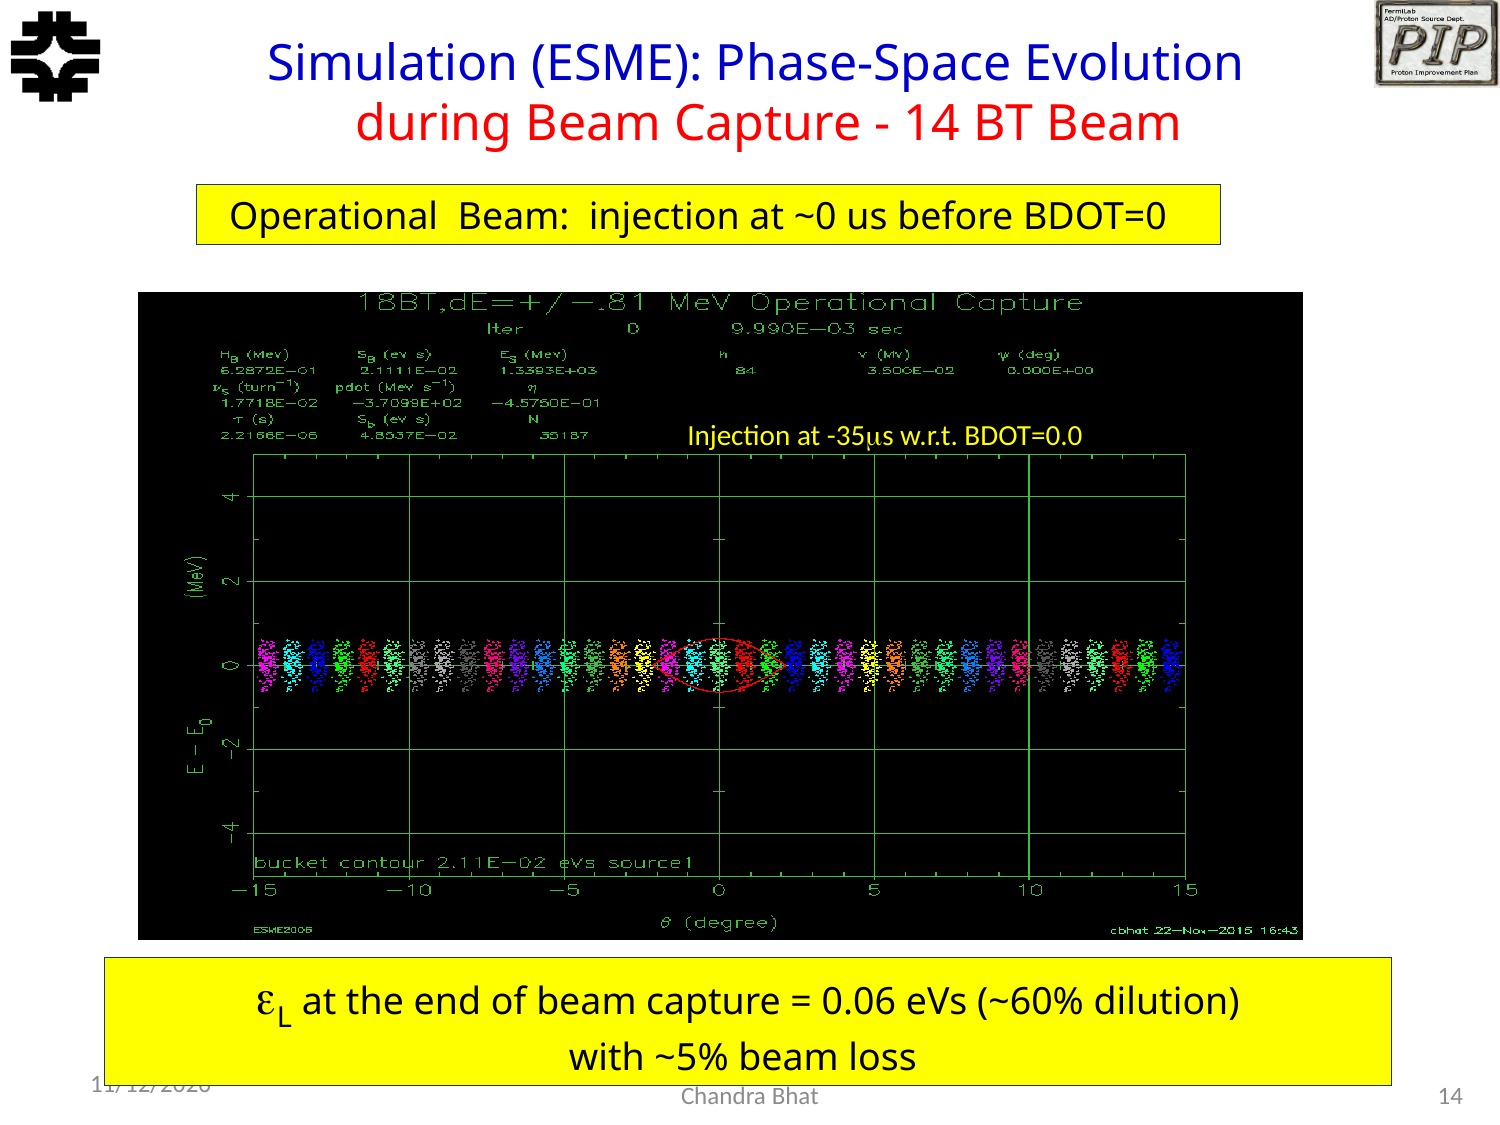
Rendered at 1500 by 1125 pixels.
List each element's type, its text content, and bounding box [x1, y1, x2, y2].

picture [138, 292, 1303, 940]
slide_number 14 [1128, 1065, 1479, 1125]
picture [1438, 0, 1500, 88]
text_box L at the end of beam capture = 0.06 eVs (~60% dilution) with ~5% beam loss [104, 957, 1392, 1086]
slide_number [75, 1052, 425, 1113]
footer Chandra Bhat [512, 1086, 988, 1125]
title Simulation (ESME): Phase-Space Evolution during Beam Capture - 14 BT Beam [87, 0, 1438, 185]
text_box Operational Beam: injection at ~0 us before BDOT=0 [196, 184, 1221, 245]
